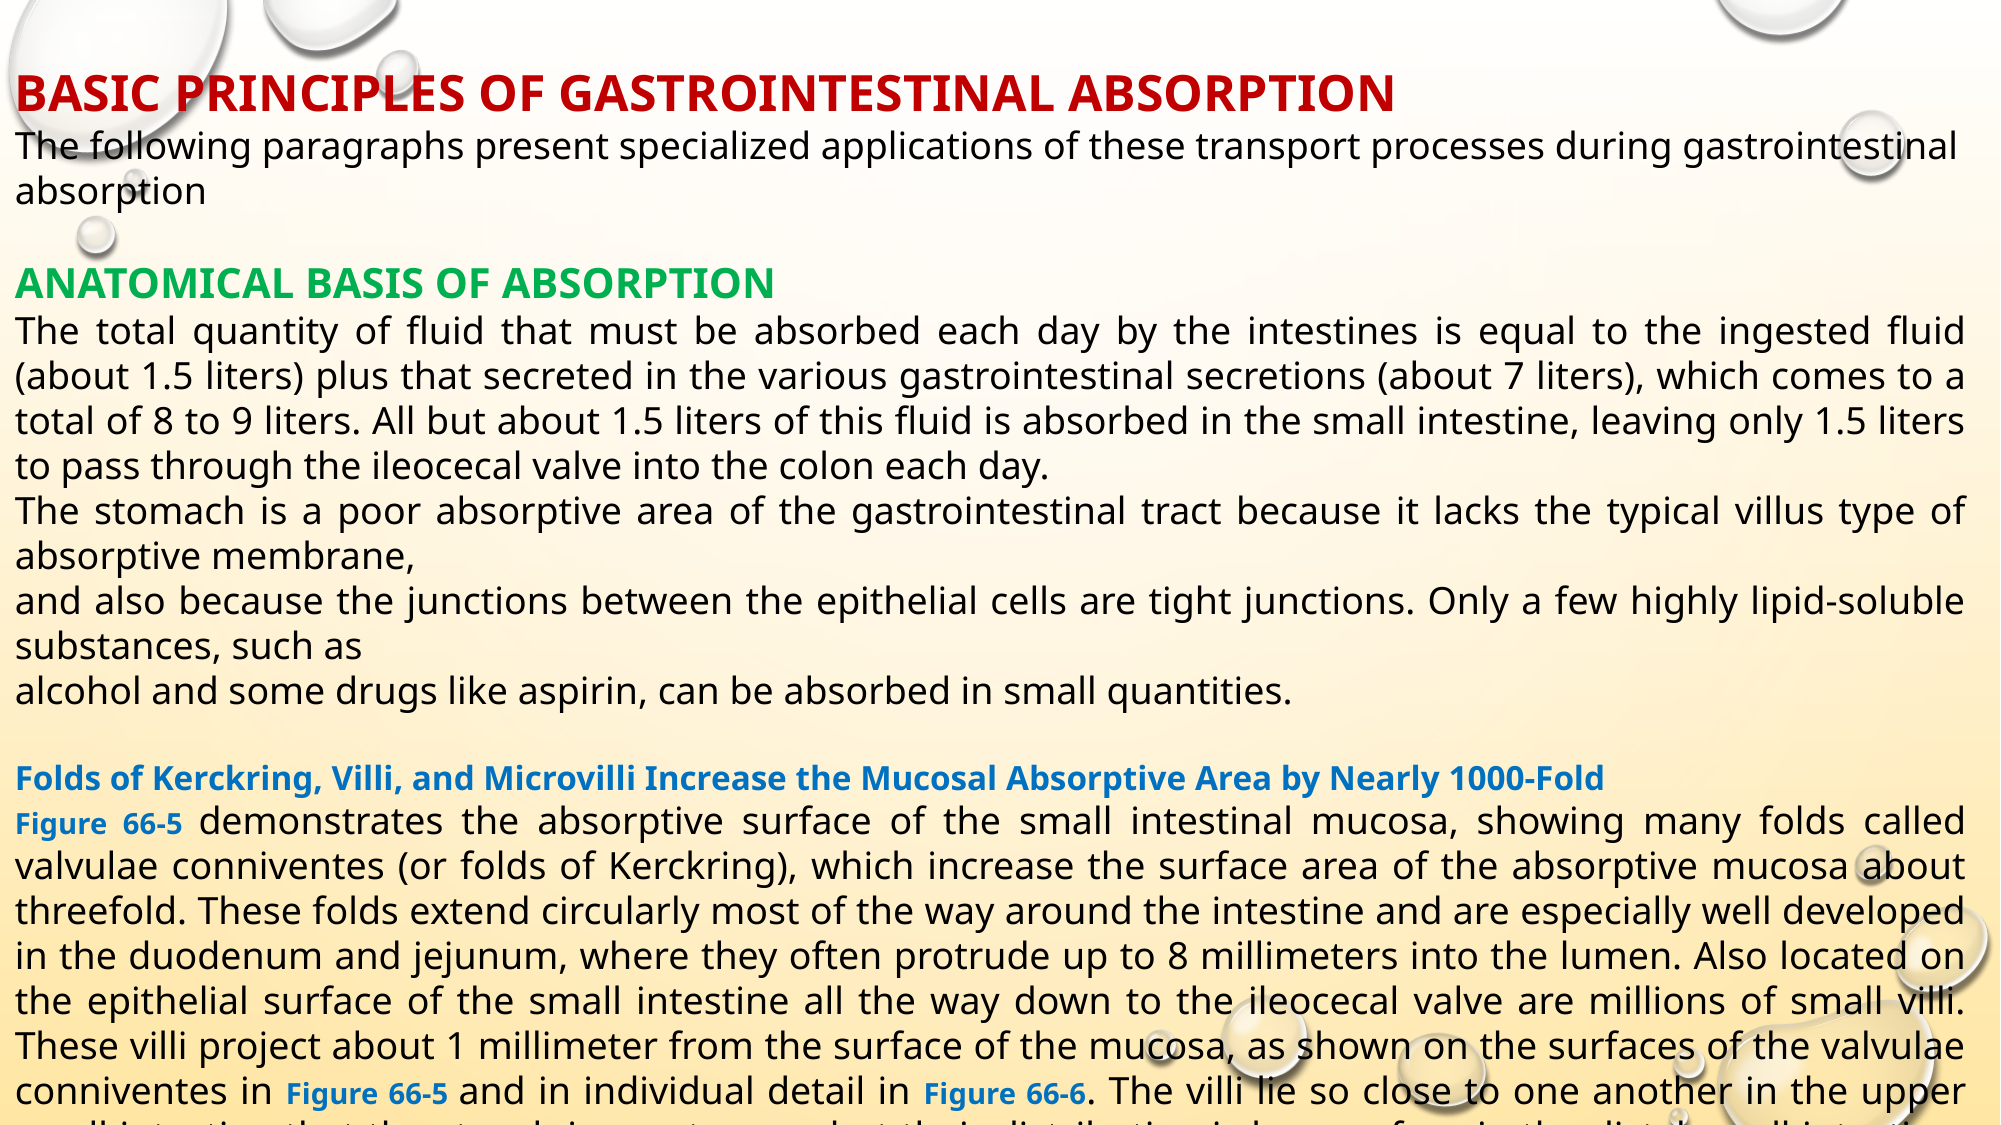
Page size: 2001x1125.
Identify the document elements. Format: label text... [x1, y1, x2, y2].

picture [0, 0, 2000, 1125]
text_box BASIC PRINCIPLES OF GASTROINTESTINAL ABSORPTION The following paragraphs present specialized applications of these transport processes during gastrointestinal absorption ANATOMICAL BASIS OF ABSORPTION The total quantity of fluid that must be absorbed each day by the intestines is equal to the ingested fluid (about 1.5 liters) plus that secreted in the various gastrointestinal secretions (about 7 liters), which comes to a total of 8 to 9 liters. All but about 1.5 liters of this fluid is absorbed in the small intestine, leaving only 1.5 liters to pass through the ileocecal valve into the colon each day. The stomach is a poor absorptive area of the gastrointestinal tract because it lacks the typical villus type of absorptive membrane, and also because the junctions between the epithelial cells are tight junctions. Only a few highly lipid-soluble substances, such as alcohol and some drugs like aspirin, can be absorbed in small quantities. Folds of Kerckring, Villi, and Microvilli Increase the Mucosal Absorptive Area by Nearly 1000-Fold Figure 66-5 demonstrates the absorptive surface of the small intestinal mucosa, showing many folds called valvulae conniventes (or folds of Kerckring), which increase the surface area of the absorptive mucosa about threefold. These folds extend circularly most of the way around the intestine and are especially well developed in the duodenum and jejunum, where they often protrude up to 8 millimeters into the lumen. Also located on the epithelial surface of the small intestine all the way down to the ileocecal valve are millions of small villi. These villi project about 1 millimeter from the surface of the mucosa, as shown on the surfaces of the valvulae conniventes in Figure 66-5 and in individual detail in Figure 66-6. The villi lie so close to one another in the upper small intestine that they touch in most areas, but their distribution is less profuse in the distal small intestine. The presence of villi on the mucosal surface enhances the total absorptive area another 10-fold. Finally, each intestinal epithelial cell on each villus is characterized by a brush border, consisting of as many as 1000 microvilli that are 1 micrometer in length and 0.1 micrometer in diameter and protrude into the intestinal chyme. These microvilli are shown in the electron micrograph in Figure 66-7. This brush border increases the surface area exposed to the intestinal materials at least another 20-fold. [0, 54, 1983, 1125]
